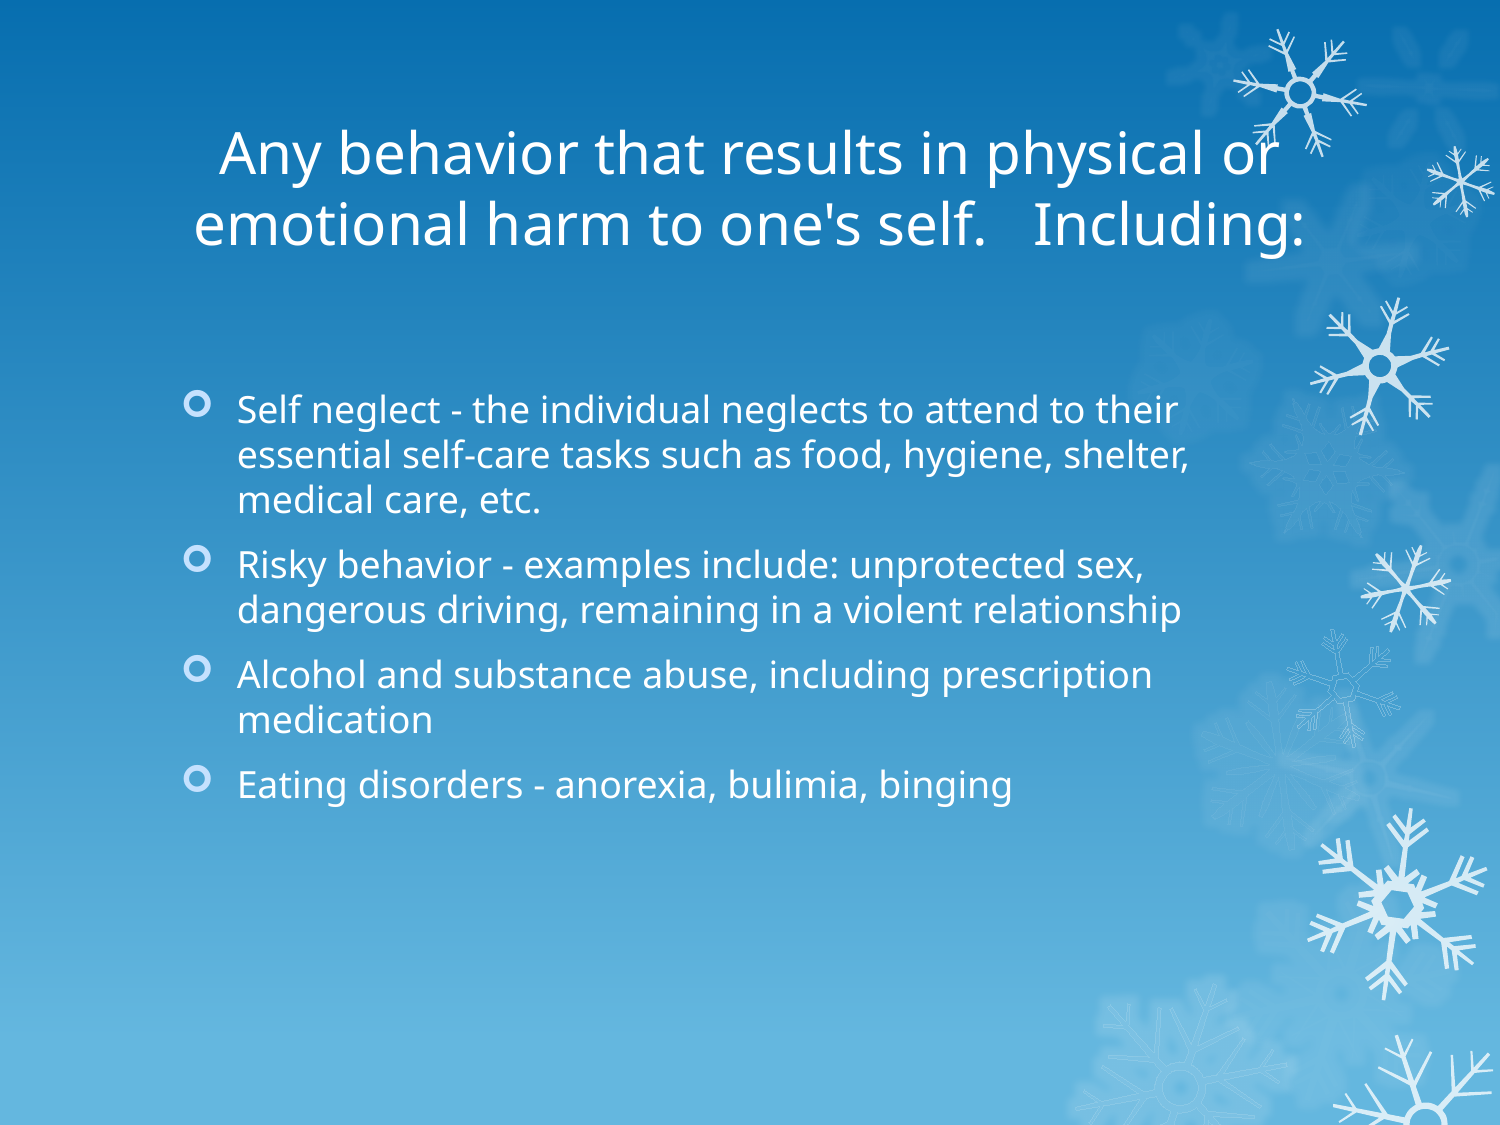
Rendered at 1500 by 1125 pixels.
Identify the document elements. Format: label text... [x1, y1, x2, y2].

title Any behavior that results in physical or emotional harm to one's self. Including: [165, 110, 1335, 263]
list Self neglect - the individual neglects to attend to their essential self-care tasks such as food, hygiene, shelter, medical care, etc. Risky behavior - examples include: unprotected sex, dangerous driving, remaining in a violent relationship Alcohol and substance abuse, including prescription medication Eating disorders - anorexia, bulimia, binging [165, 296, 1335, 962]
